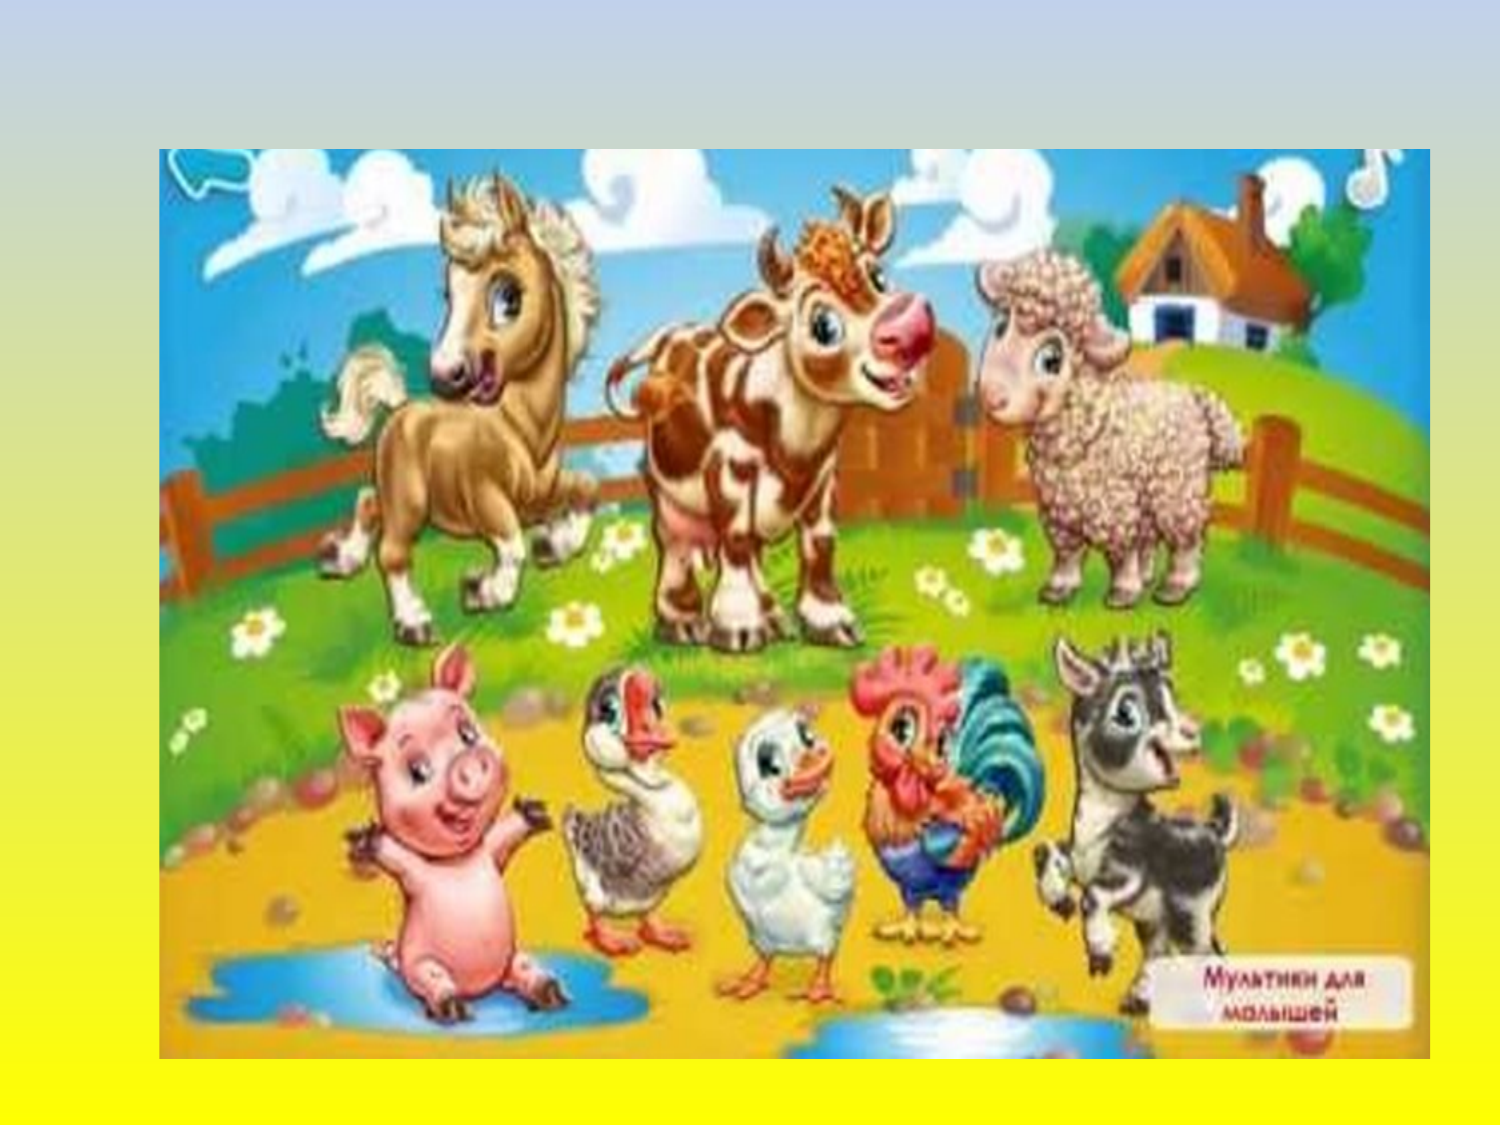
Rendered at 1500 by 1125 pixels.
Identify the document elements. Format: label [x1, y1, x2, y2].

picture [159, 148, 1431, 1059]
